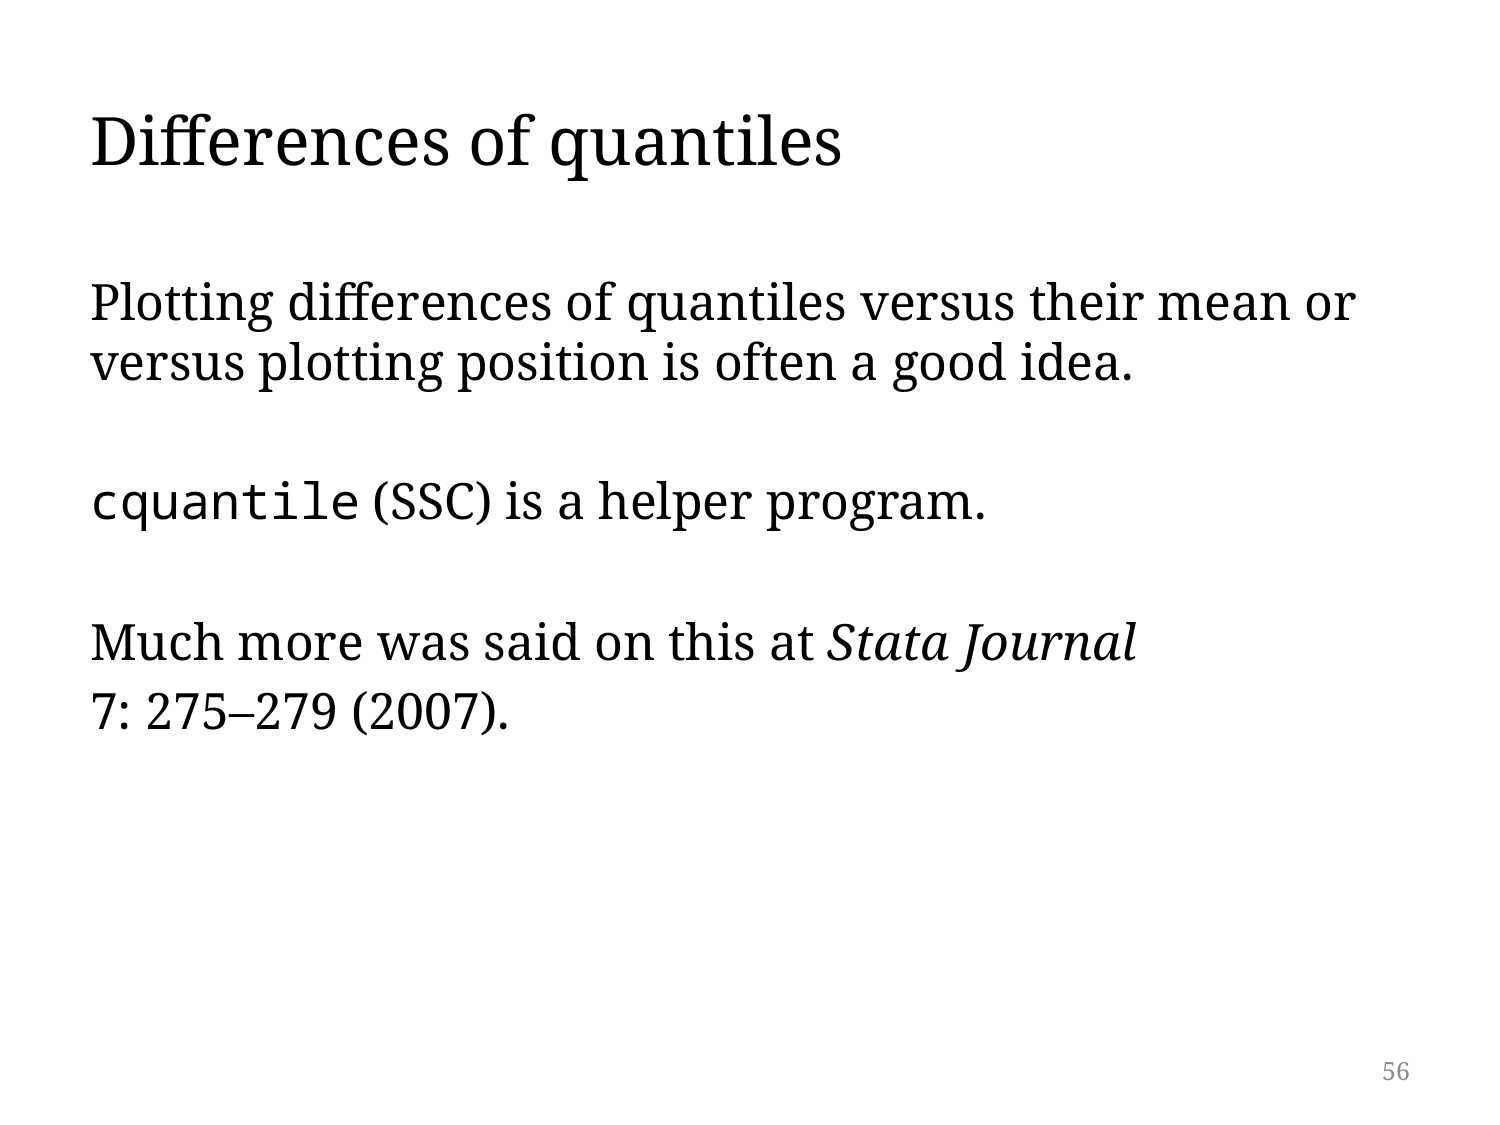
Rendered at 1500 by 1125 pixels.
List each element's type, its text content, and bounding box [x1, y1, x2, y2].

slide_number 56 [1074, 1042, 1425, 1103]
title Differences of quantiles [75, 45, 1425, 233]
list Plotting differences of quantiles versus their mean or versus plotting position is often a good idea. cquantile (SSC) is a helper program. Much more was said on this at Stata Journal 7: 275–279 (2007). [75, 262, 1425, 1005]
